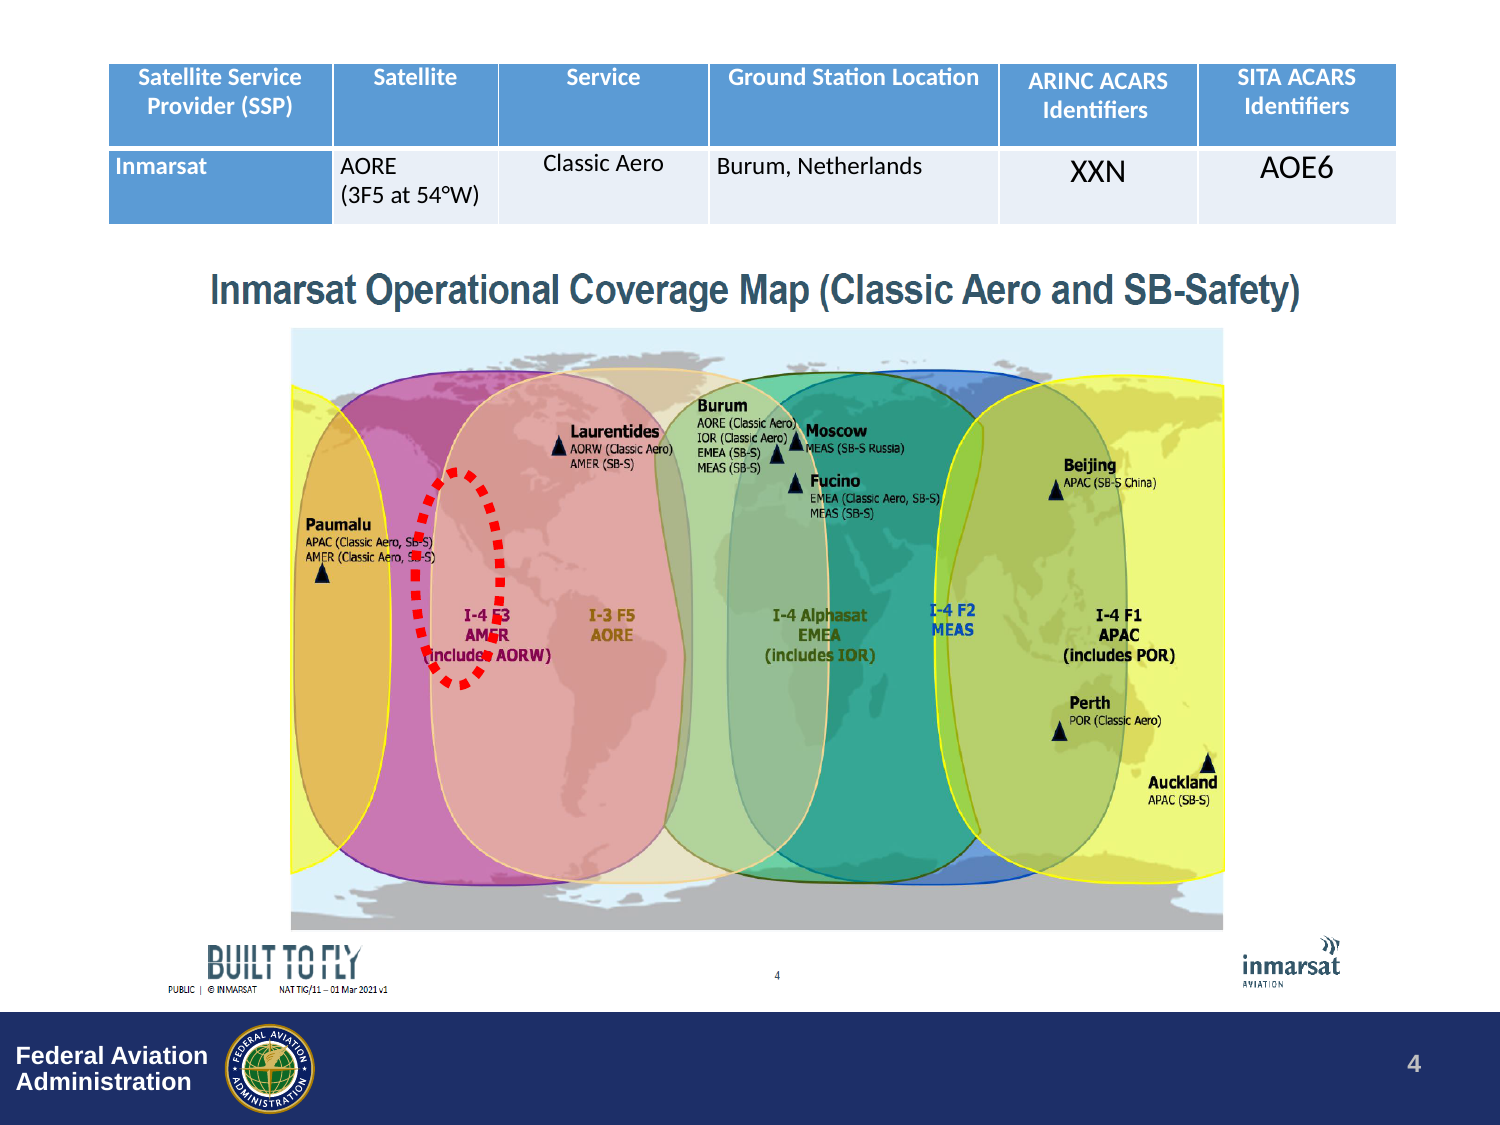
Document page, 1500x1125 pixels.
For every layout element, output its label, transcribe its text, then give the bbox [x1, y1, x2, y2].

table_cell Inmarsat [109, 151, 332, 224]
table_cell AOE6 [1199, 151, 1396, 224]
table_cell AORE (3F5 at 54°W) [334, 151, 498, 224]
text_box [161, 249, 1343, 996]
table_header ARINC ACARS Identifiers [1000, 64, 1197, 146]
table_header Ground Station Location [710, 64, 998, 146]
table_header Satellite [334, 64, 498, 146]
table_header SITA ACARS Identifiers [1199, 64, 1396, 146]
table_header Satellite Service Provider (SSP) [109, 64, 332, 146]
table_cell Classic Aero [499, 151, 708, 224]
table_cell XXN [1000, 151, 1197, 224]
table_cell Burum, Netherlands [710, 151, 998, 224]
table_header Service [499, 64, 708, 146]
